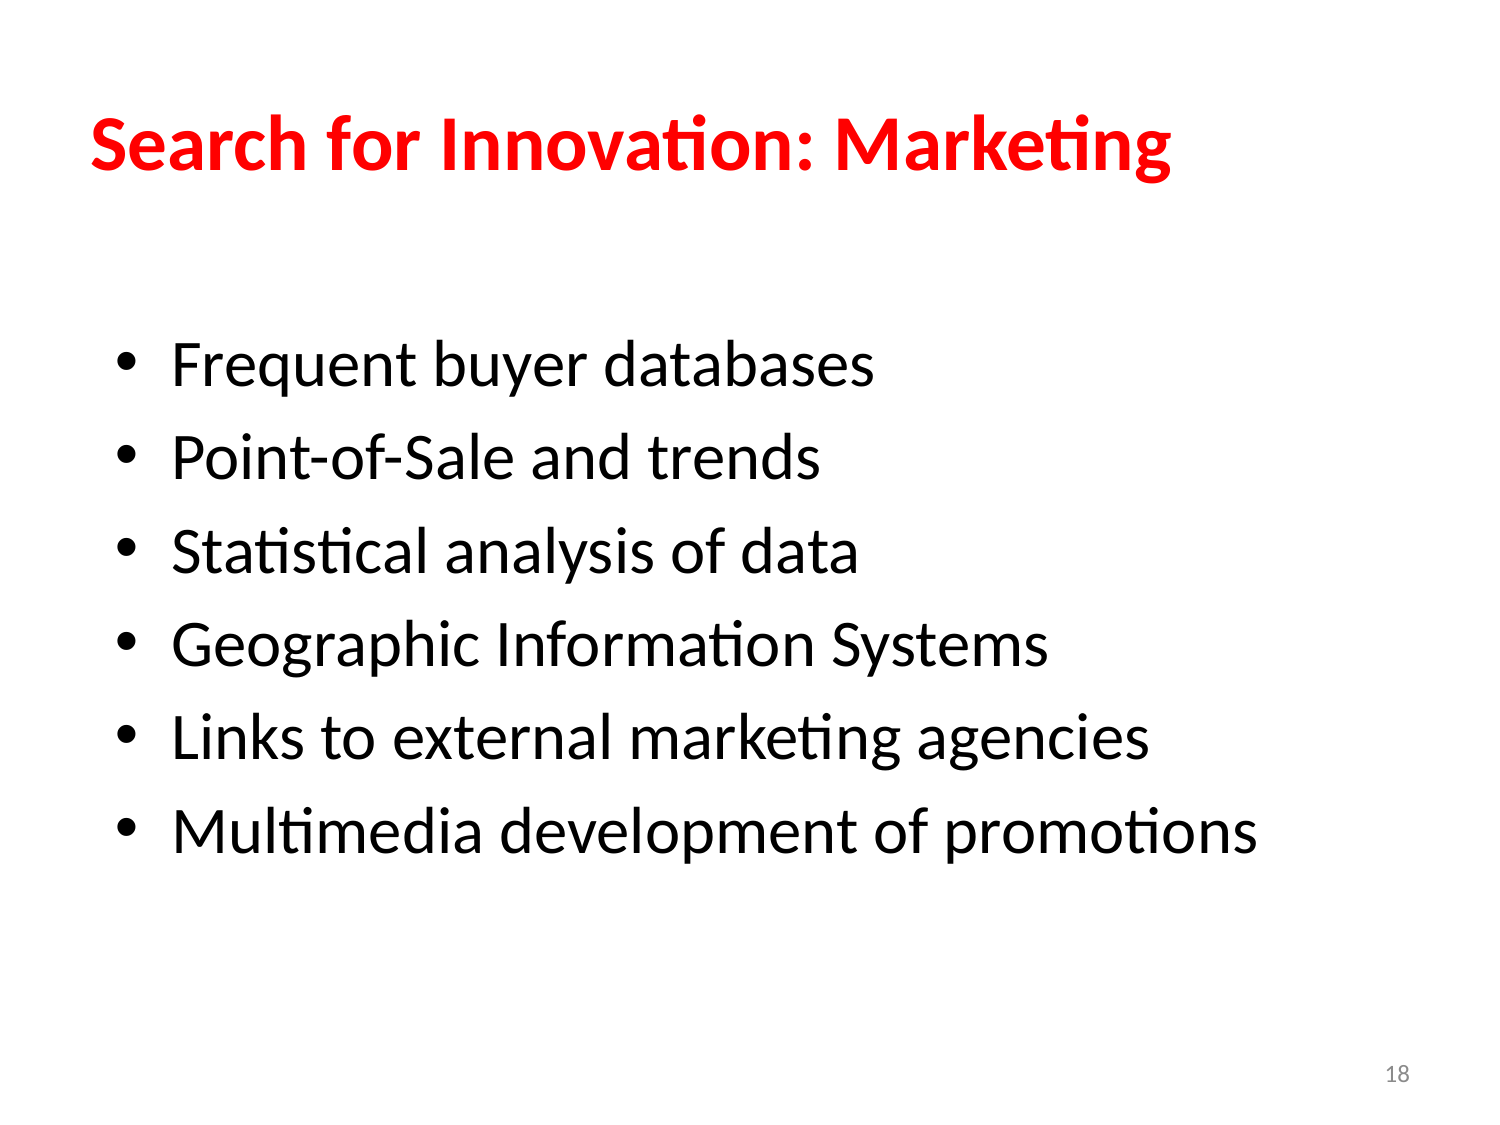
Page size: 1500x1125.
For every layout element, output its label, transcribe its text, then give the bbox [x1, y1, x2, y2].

slide_number 18 [1074, 1042, 1425, 1103]
title Search for Innovation: Marketing [75, 45, 1425, 233]
list Frequent buyer databases Point-of-Sale and trends Statistical analysis of data Geographic Information Systems Links to external marketing agencies Multimedia development of promotions [99, 312, 1400, 988]
